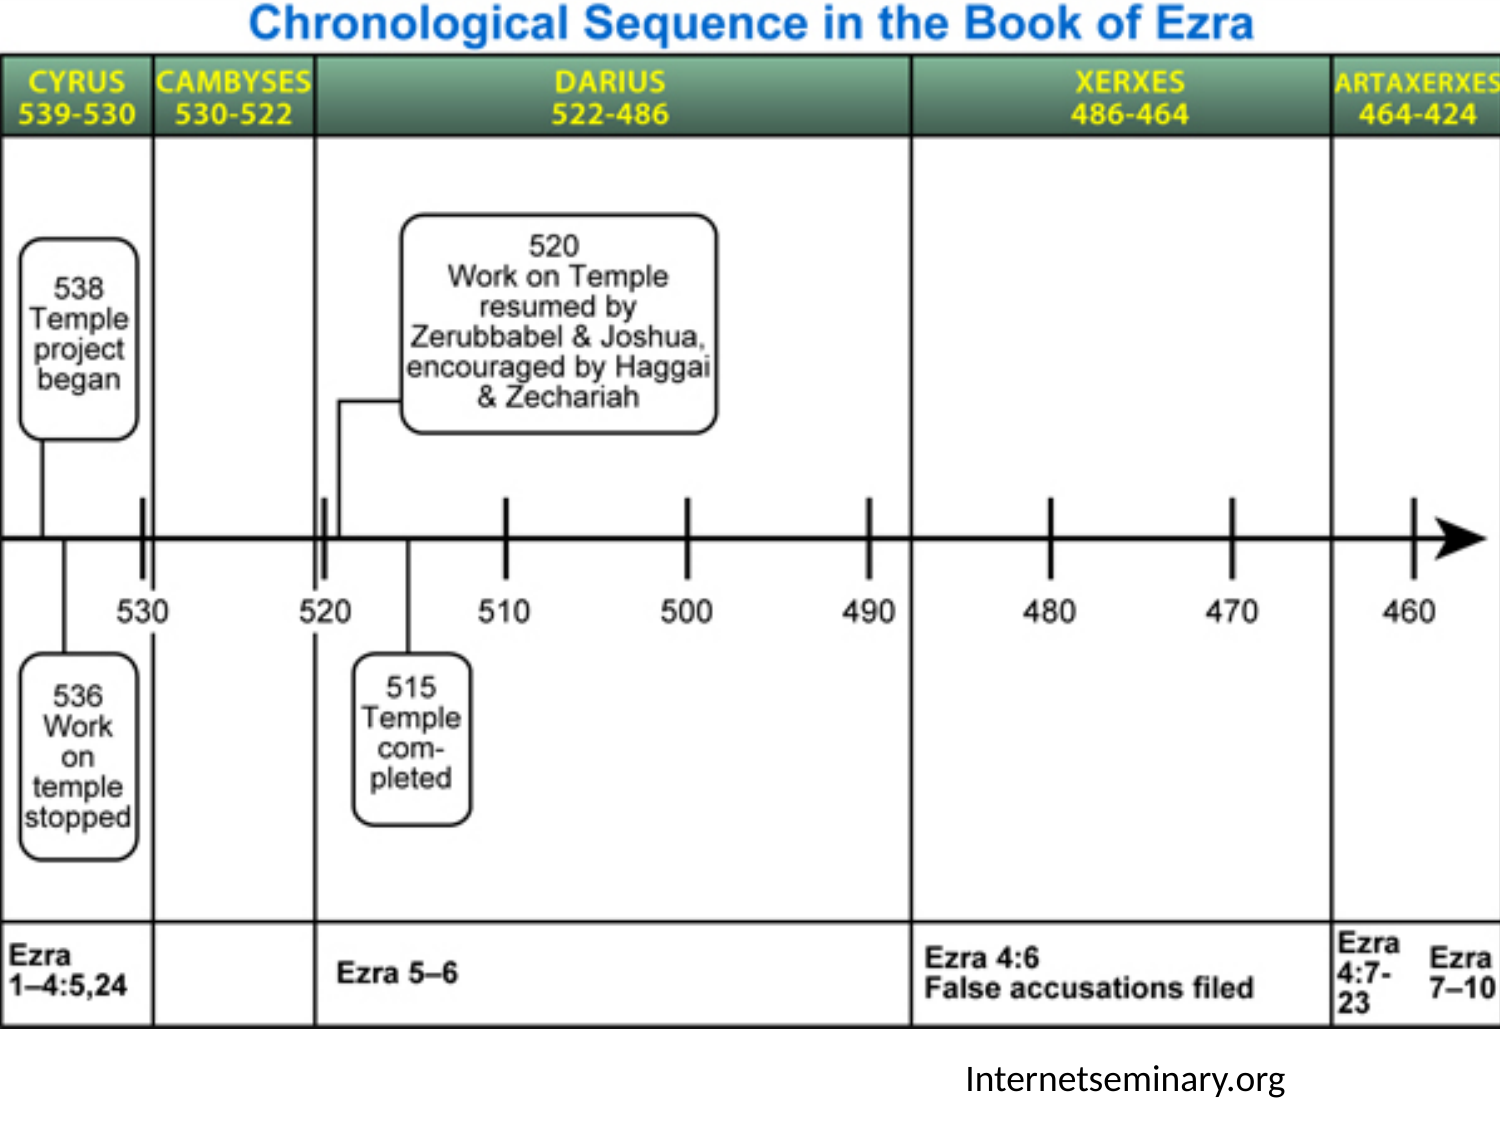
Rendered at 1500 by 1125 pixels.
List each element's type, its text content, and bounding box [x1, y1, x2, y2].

text_box Internetseminary.org [950, 1046, 1305, 1107]
picture [0, 0, 1500, 1030]
